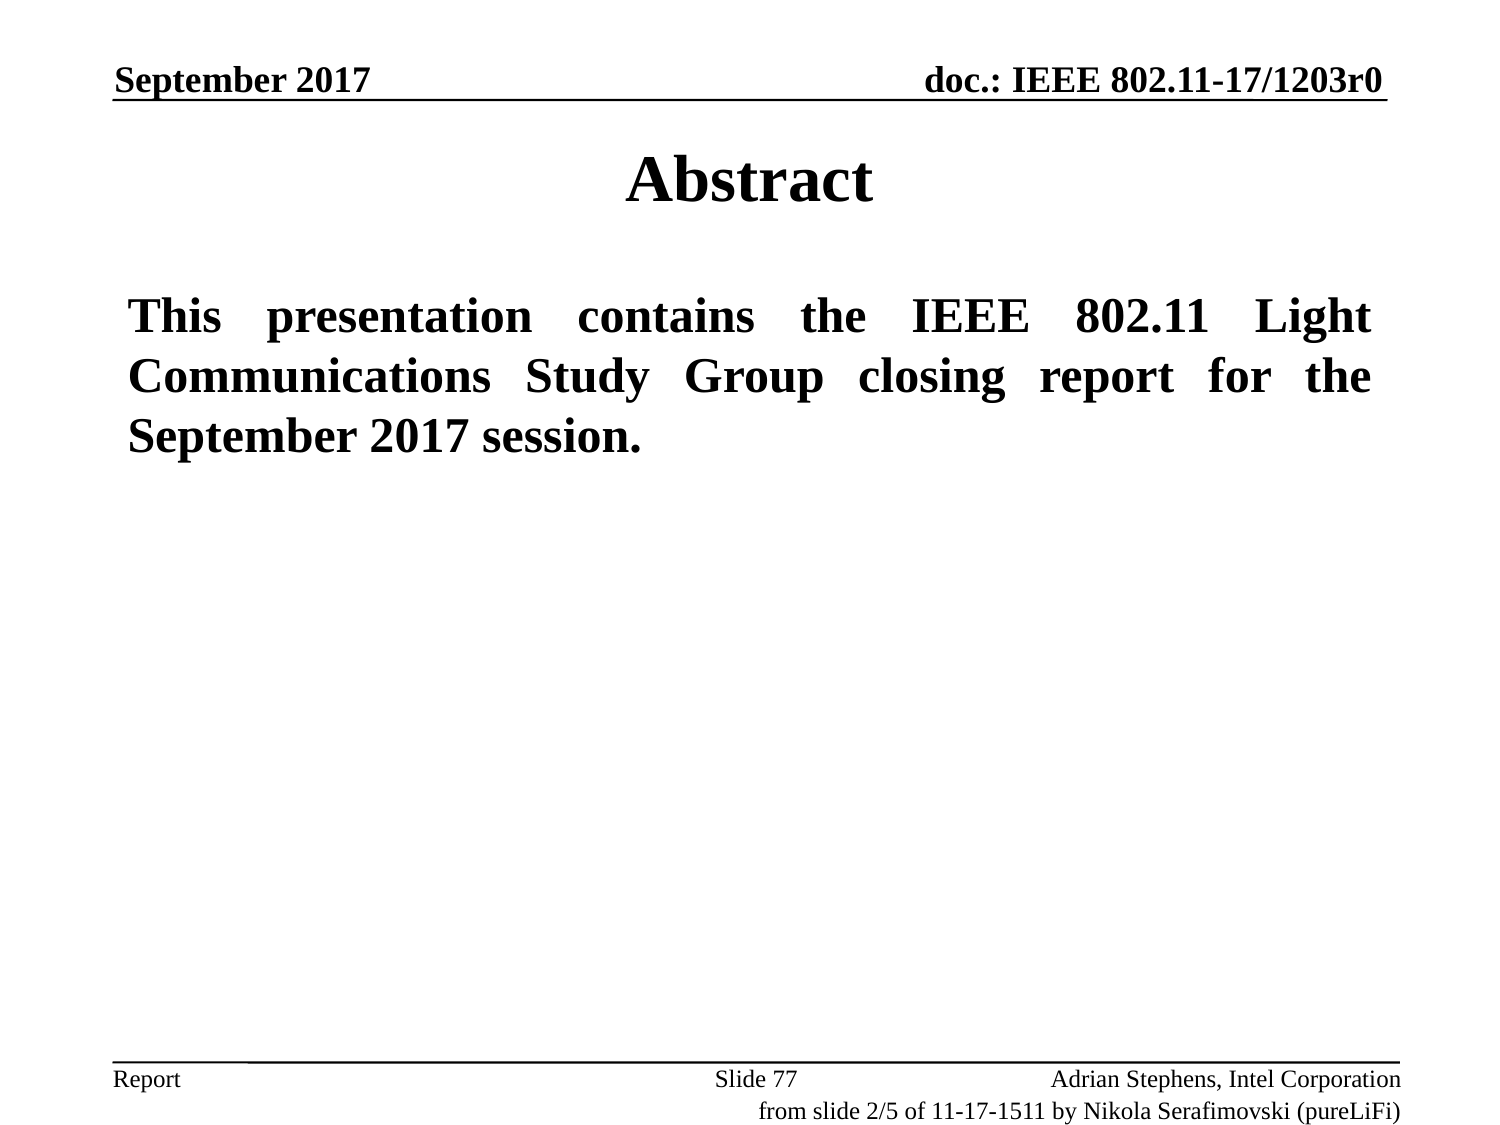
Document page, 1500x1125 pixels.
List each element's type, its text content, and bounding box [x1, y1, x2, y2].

text_box Abstract [112, 87, 1388, 263]
footer Adrian Stephens, Intel Corporation [1024, 1061, 1402, 1087]
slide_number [114, 54, 374, 101]
text_box This presentation contains the IEEE 802.11 Light Communications Study Group closing report for the September 2017 session. [112, 274, 1388, 950]
text_box from slide 2/5 of 11-17-1511 by Nikola Serafimovski (pureLiFi) [343, 1087, 1417, 1125]
slide_number Slide 77 [711, 1061, 801, 1087]
